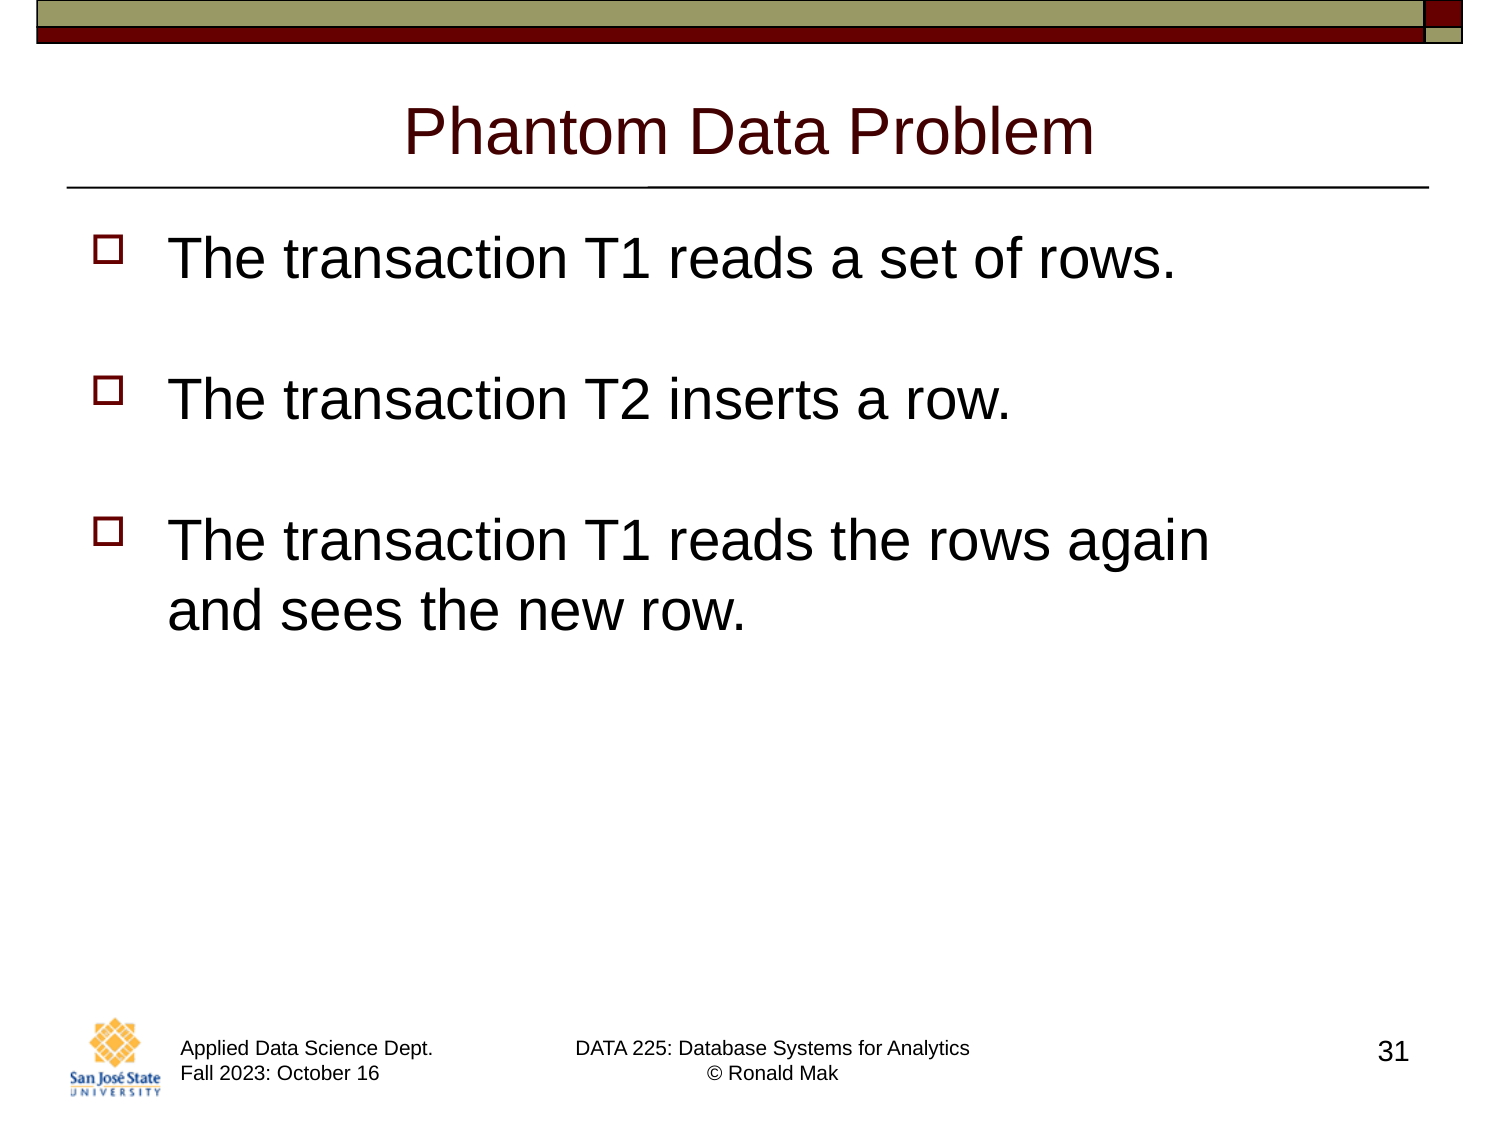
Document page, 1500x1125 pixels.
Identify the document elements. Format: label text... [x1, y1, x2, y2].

list The transaction T1 reads a set of rows. The transaction T2 inserts a row. The transaction T1 reads the rows again and sees the new row. [75, 212, 1425, 1006]
title Phantom Data Problem [75, 67, 1425, 175]
slide_number 31 [1112, 1025, 1425, 1100]
picture [60, 1012, 166, 1112]
